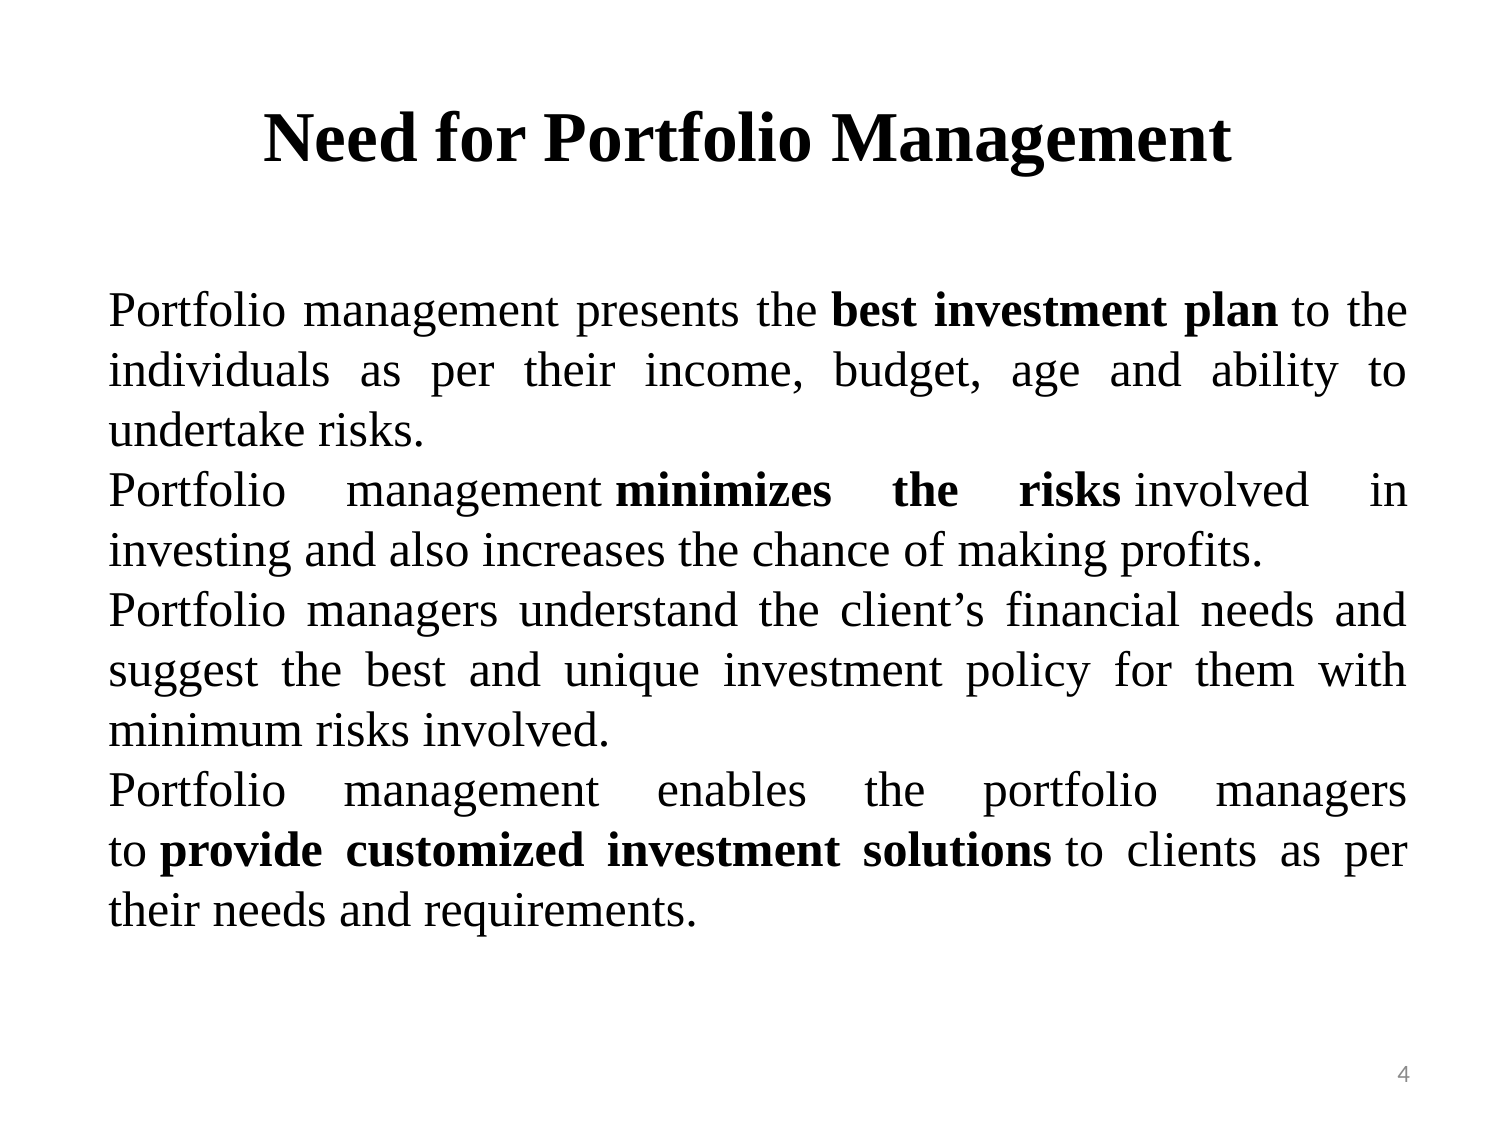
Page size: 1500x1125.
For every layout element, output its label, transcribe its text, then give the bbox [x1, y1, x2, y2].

slide_number 4 [1074, 1042, 1425, 1103]
text_box Portfolio management presents the best investment plan to the individuals as per their income, budget, age and ability to undertake risks. Portfolio management minimizes the risks involved in investing and also increases the chance of making profits. Portfolio managers understand the client’s financial needs and suggest the best and unique investment policy for them with minimum risks involved. Portfolio management enables the portfolio managers to provide customized investment solutions to clients as per their needs and requirements. [93, 269, 1424, 945]
title Need for Portfolio Management [73, 81, 1424, 270]
